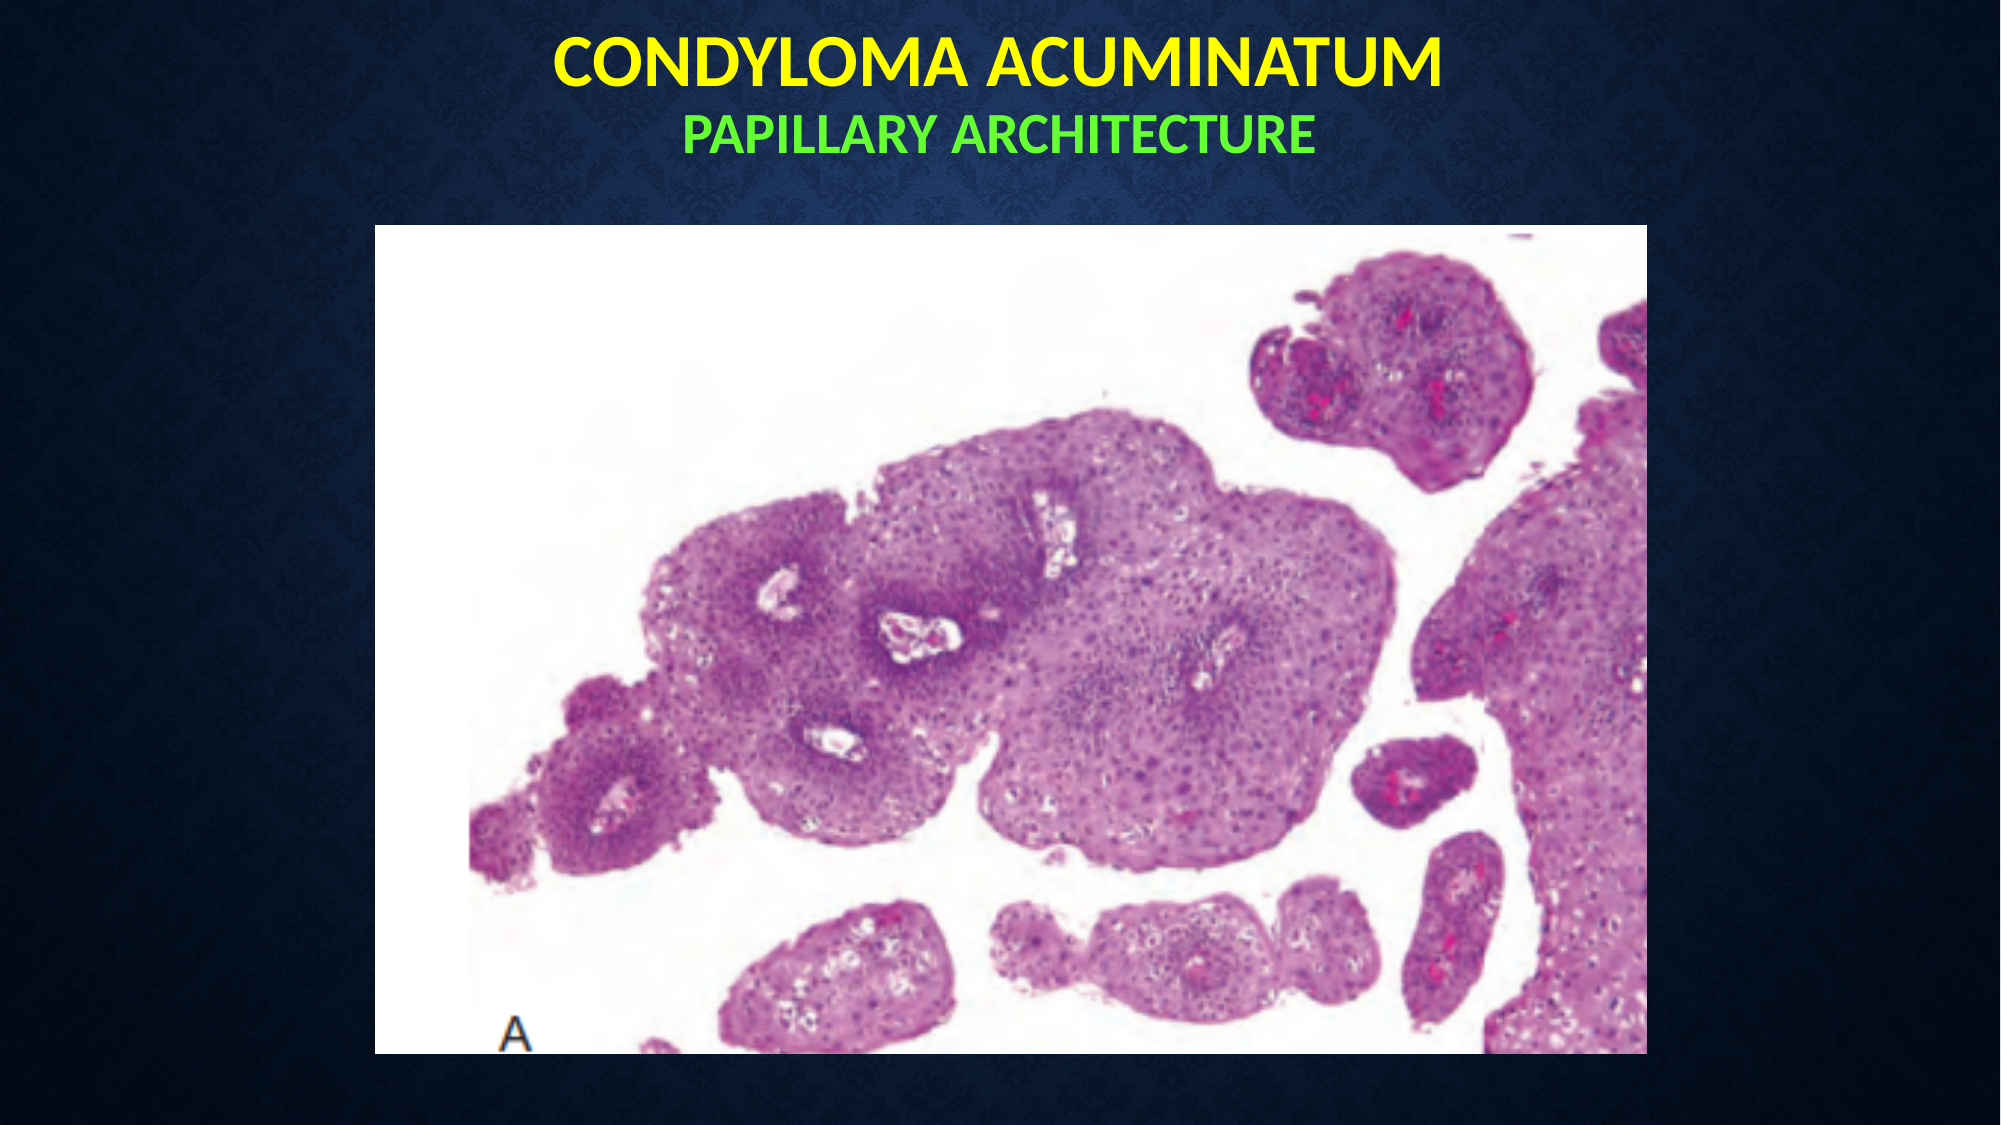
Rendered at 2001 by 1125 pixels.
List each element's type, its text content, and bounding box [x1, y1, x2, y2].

picture [374, 224, 1648, 1054]
title Condyloma Acuminatum papillary architecture [324, 0, 1675, 188]
